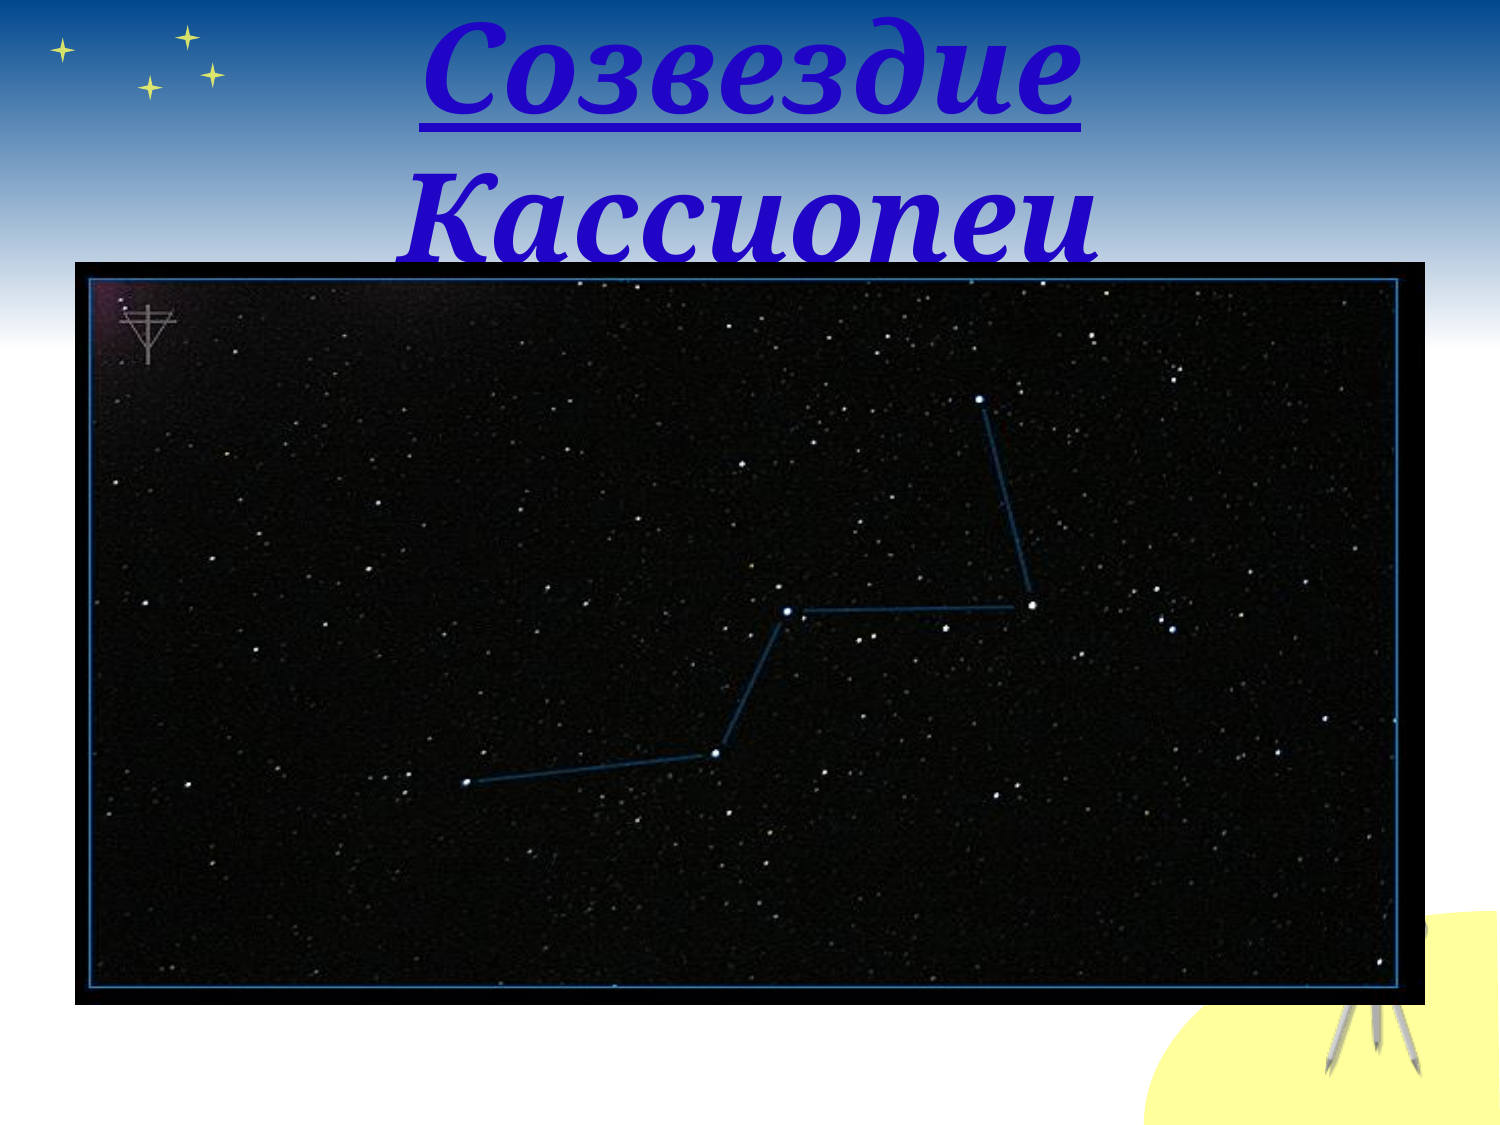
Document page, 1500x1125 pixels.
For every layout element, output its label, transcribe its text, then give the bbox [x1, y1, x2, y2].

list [74, 262, 1426, 1006]
title Созвездие Кассиопеи [74, 44, 1426, 233]
picture [1325, 1006, 1426, 1075]
